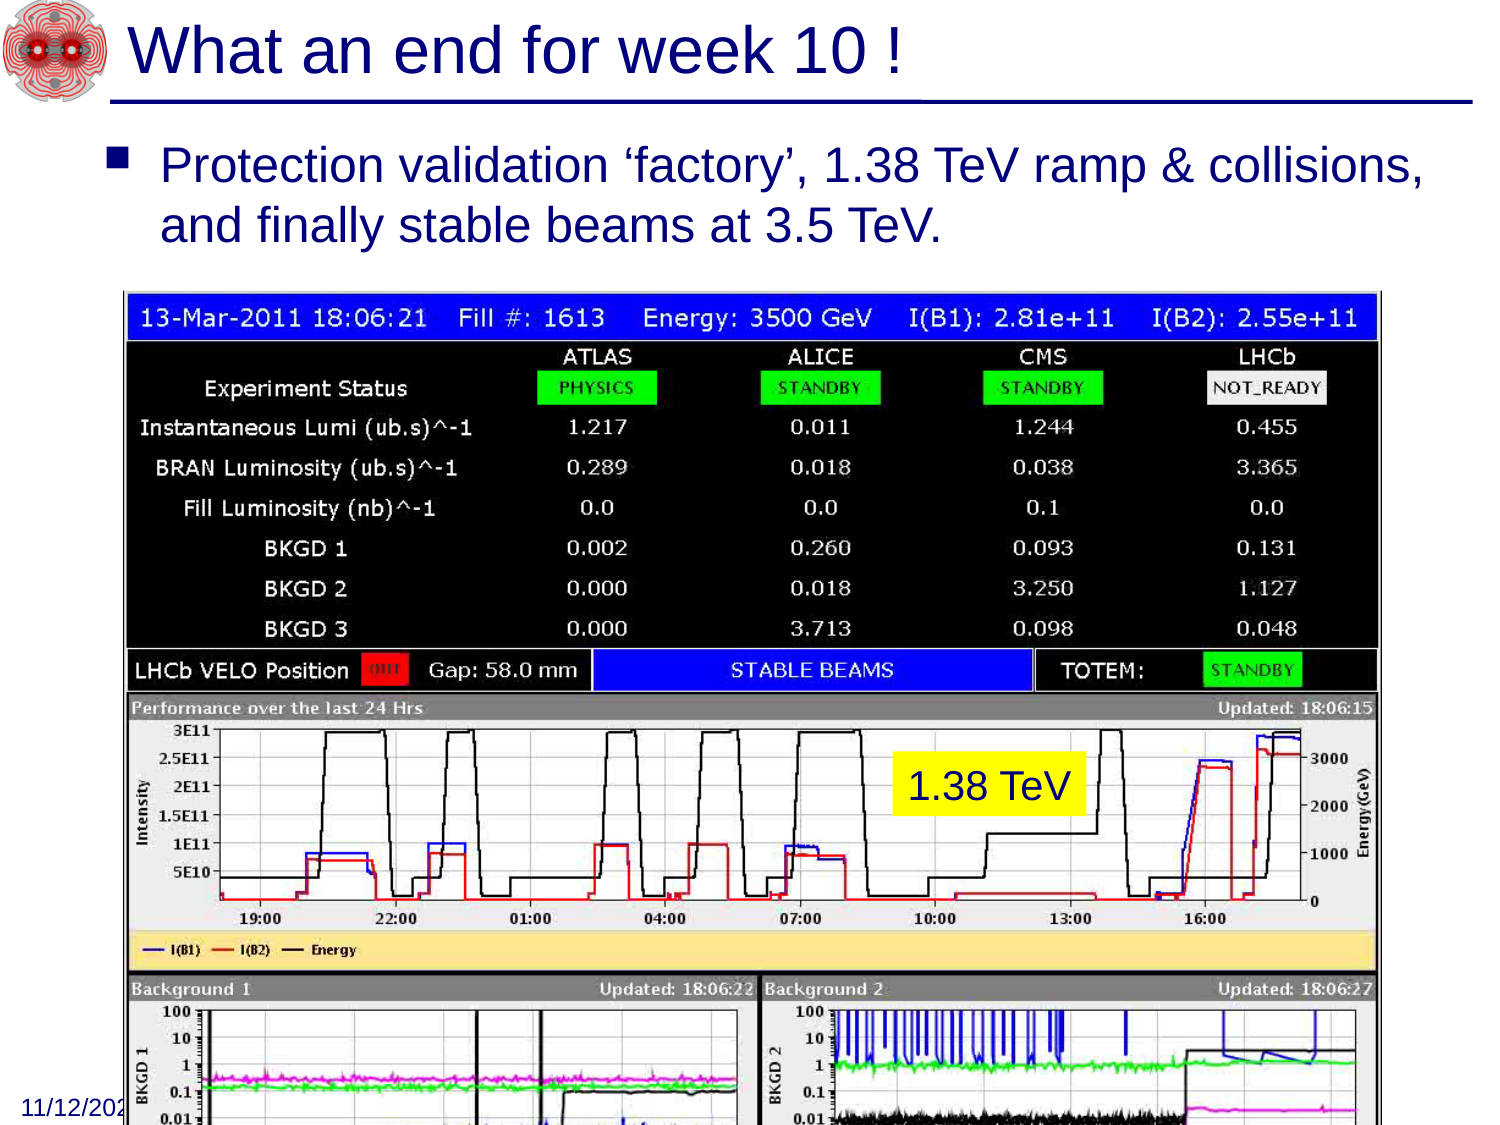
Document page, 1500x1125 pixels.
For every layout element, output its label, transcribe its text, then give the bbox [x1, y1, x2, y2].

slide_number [5, 1085, 118, 1125]
picture [123, 195, 1383, 1125]
list Protection validation ‘factory’, 1.38 TeV ramp & collisions, and finally stable beams at 3.5 TeV. [88, 125, 1459, 291]
picture [0, 0, 108, 103]
title What an end for week 10 ! [111, 3, 1463, 91]
